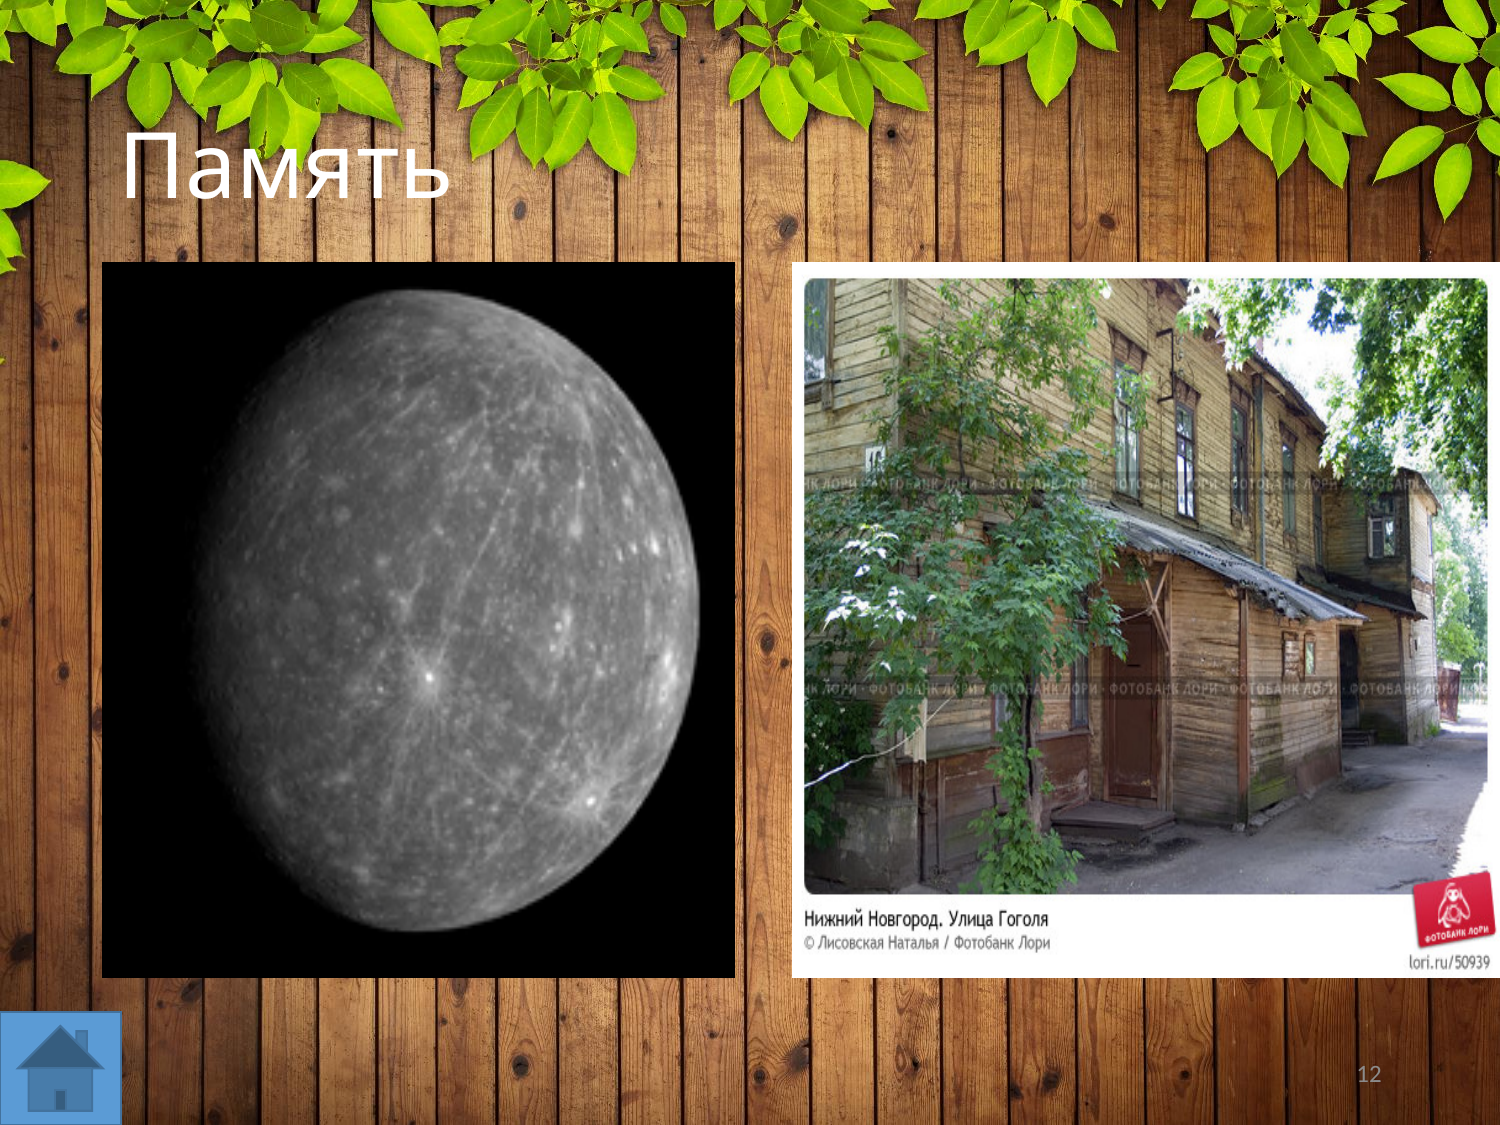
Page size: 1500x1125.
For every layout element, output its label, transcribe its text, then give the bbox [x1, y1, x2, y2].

slide_number 12 [1059, 1042, 1397, 1103]
picture [0, 0, 1500, 1125]
text_box [0, 1011, 122, 1125]
title Память [103, 59, 1397, 278]
